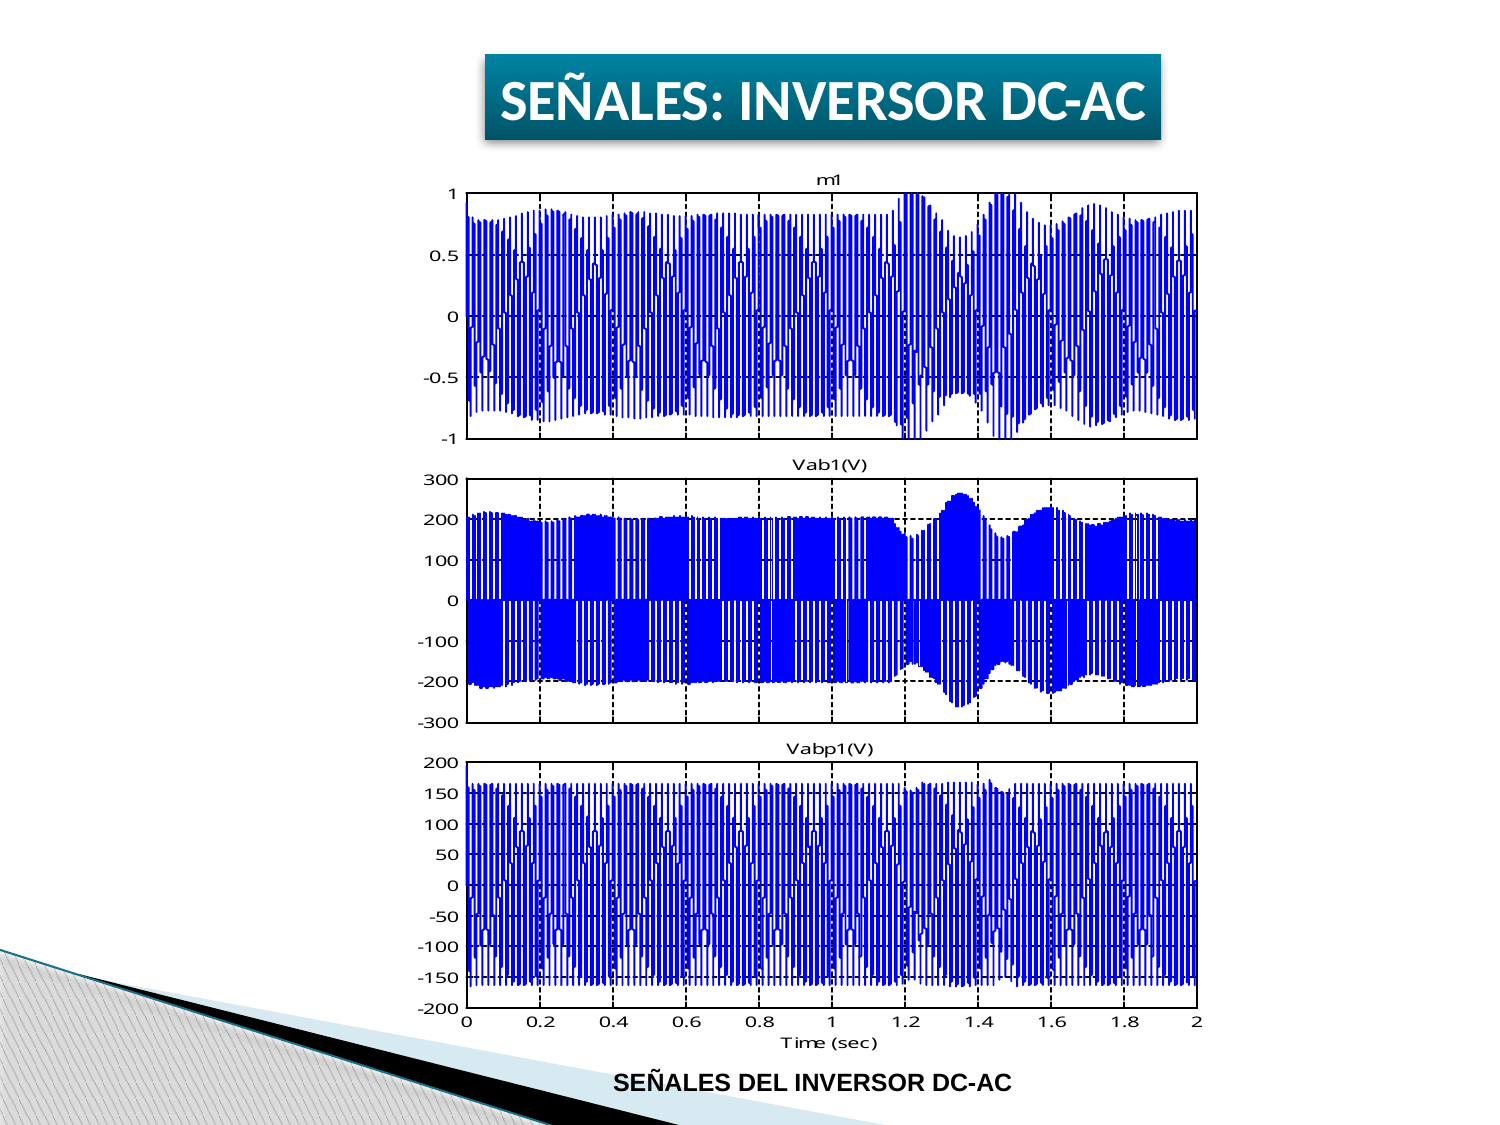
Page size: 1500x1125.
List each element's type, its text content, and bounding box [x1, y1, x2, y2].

text_box SEÑALES DEL INVERSOR DC-AC [598, 1082, 1028, 1104]
picture [395, 154, 1247, 1071]
text_box SEÑALES: INVERSOR DC-AC [485, 54, 1162, 140]
